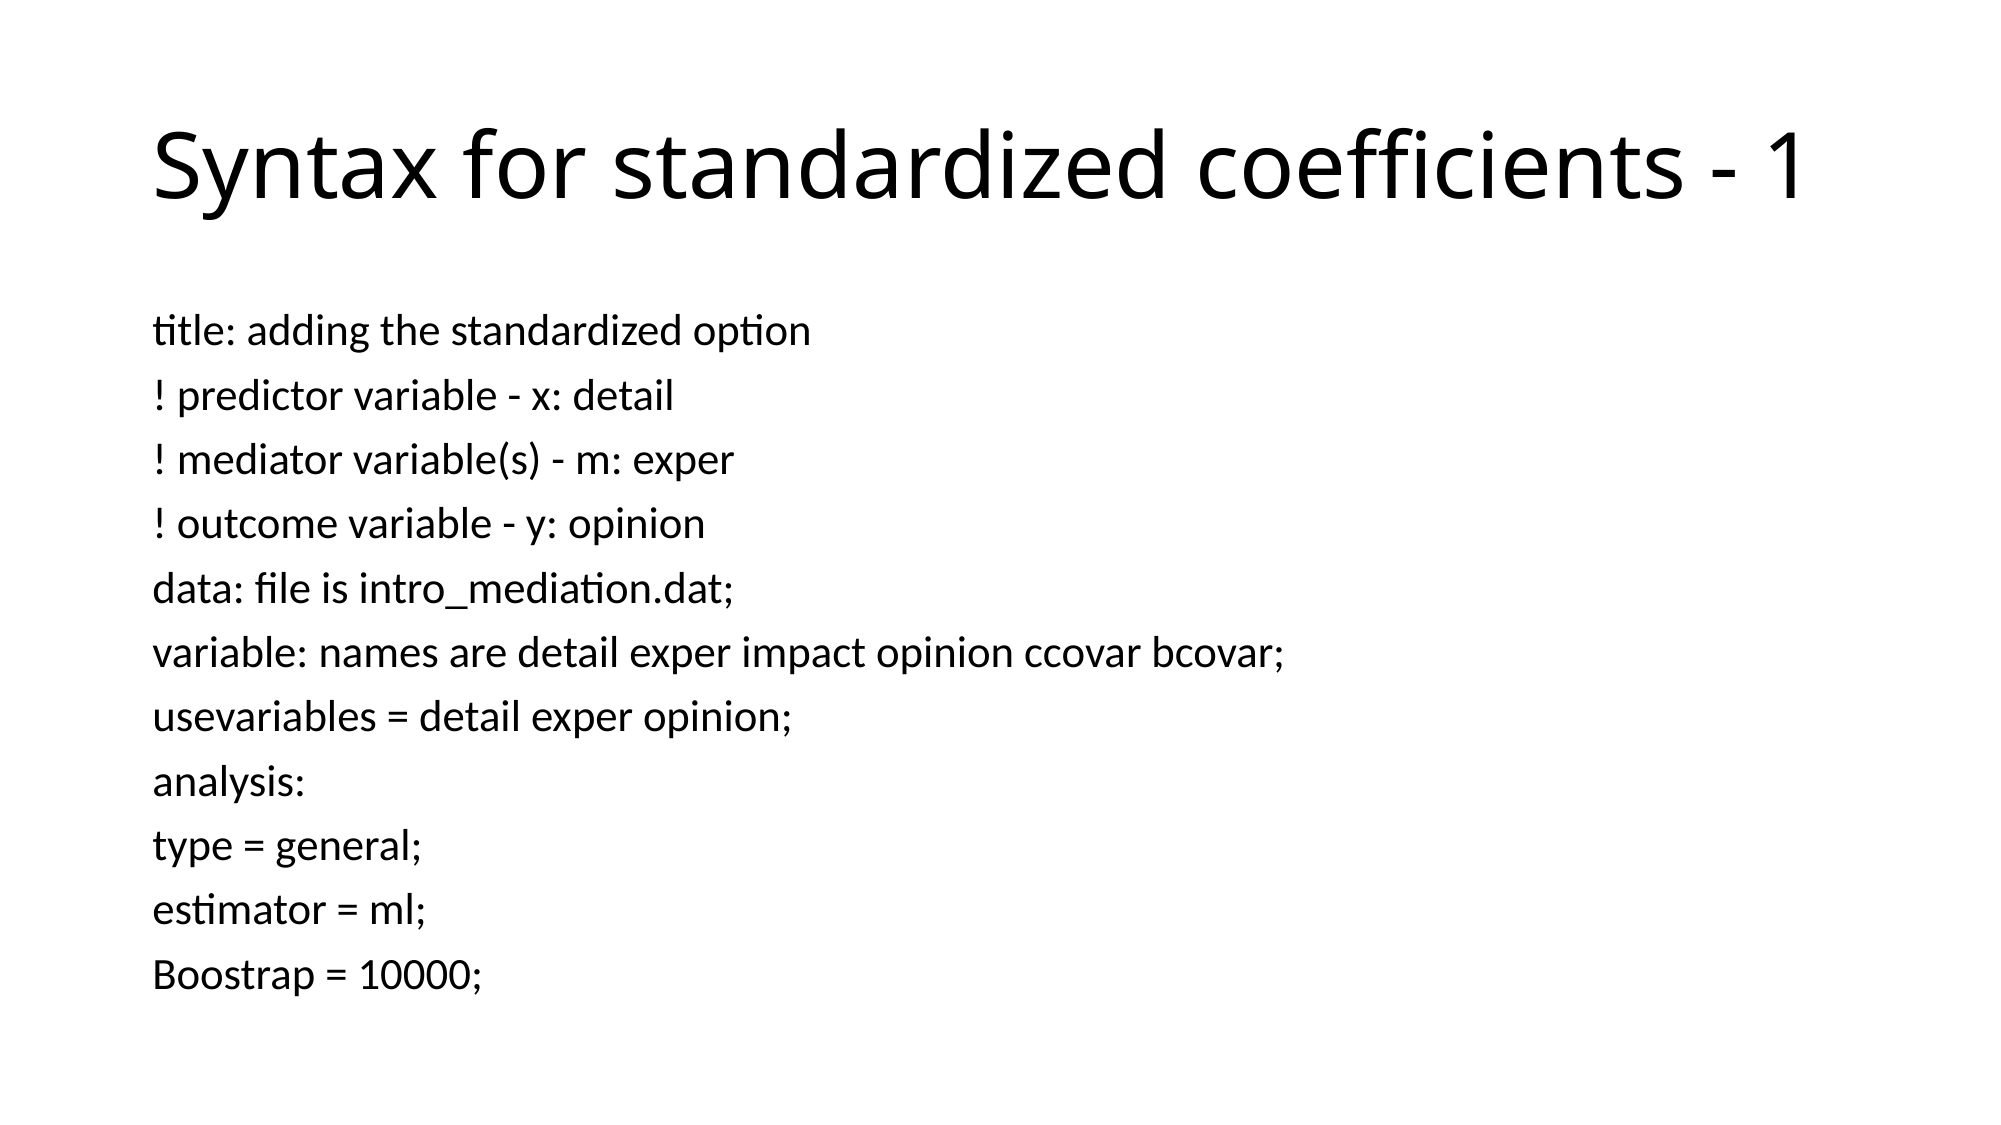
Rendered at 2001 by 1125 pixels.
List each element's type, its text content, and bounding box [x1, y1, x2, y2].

title Syntax for standardized coefficients - 1 [137, 59, 1863, 278]
list title: adding the standardized option ! predictor variable - x: detail ! mediator variable(s) - m: exper ! outcome variable - y: opinion data: file is intro_mediation.dat; variable: names are detail exper impact opinion ccovar bcovar; usevariables = detail exper opinion; analysis: type = general; estimator = ml; Boostrap = 10000; [137, 299, 1863, 1014]
